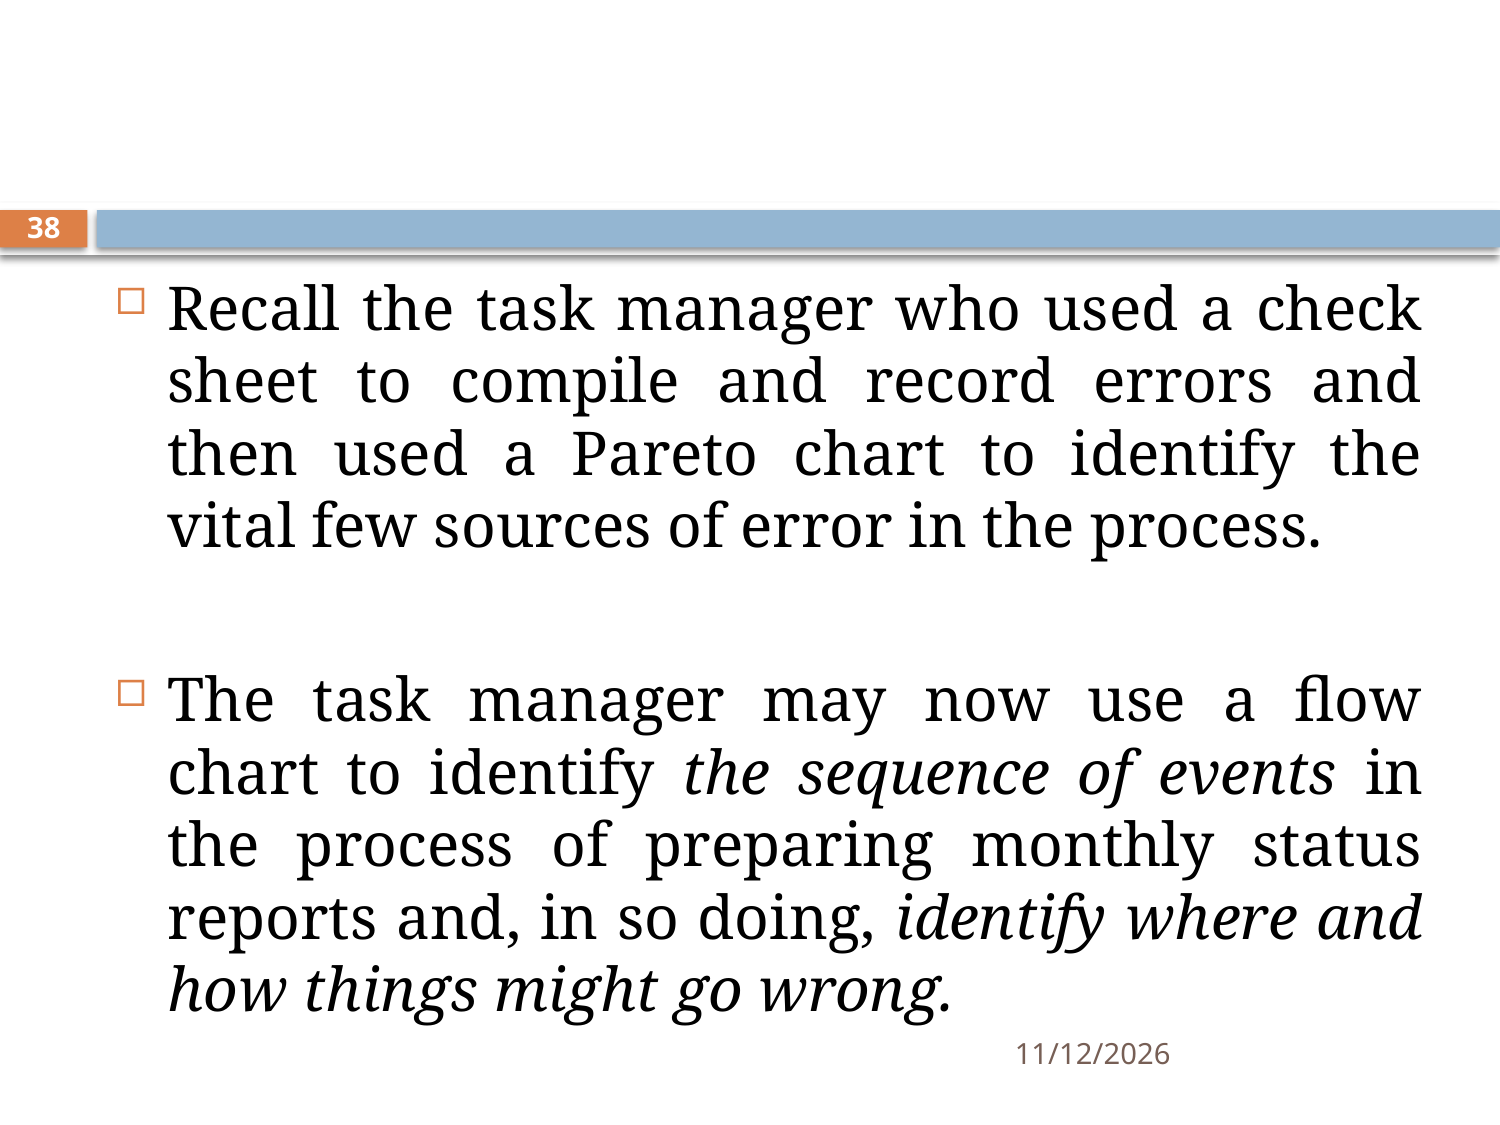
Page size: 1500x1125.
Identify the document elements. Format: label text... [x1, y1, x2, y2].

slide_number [999, 1025, 1438, 1085]
list Recall the task manager who used a check sheet to compile and record errors and then used a Pareto chart to identify the vital few sources of error in the process. The task manager may now use a flow chart to identify the sequence of events in the process of preparing monthly status reports and, in so doing, identify where and how things might go wrong. [100, 262, 1438, 1000]
slide_number 38 [0, 208, 88, 249]
